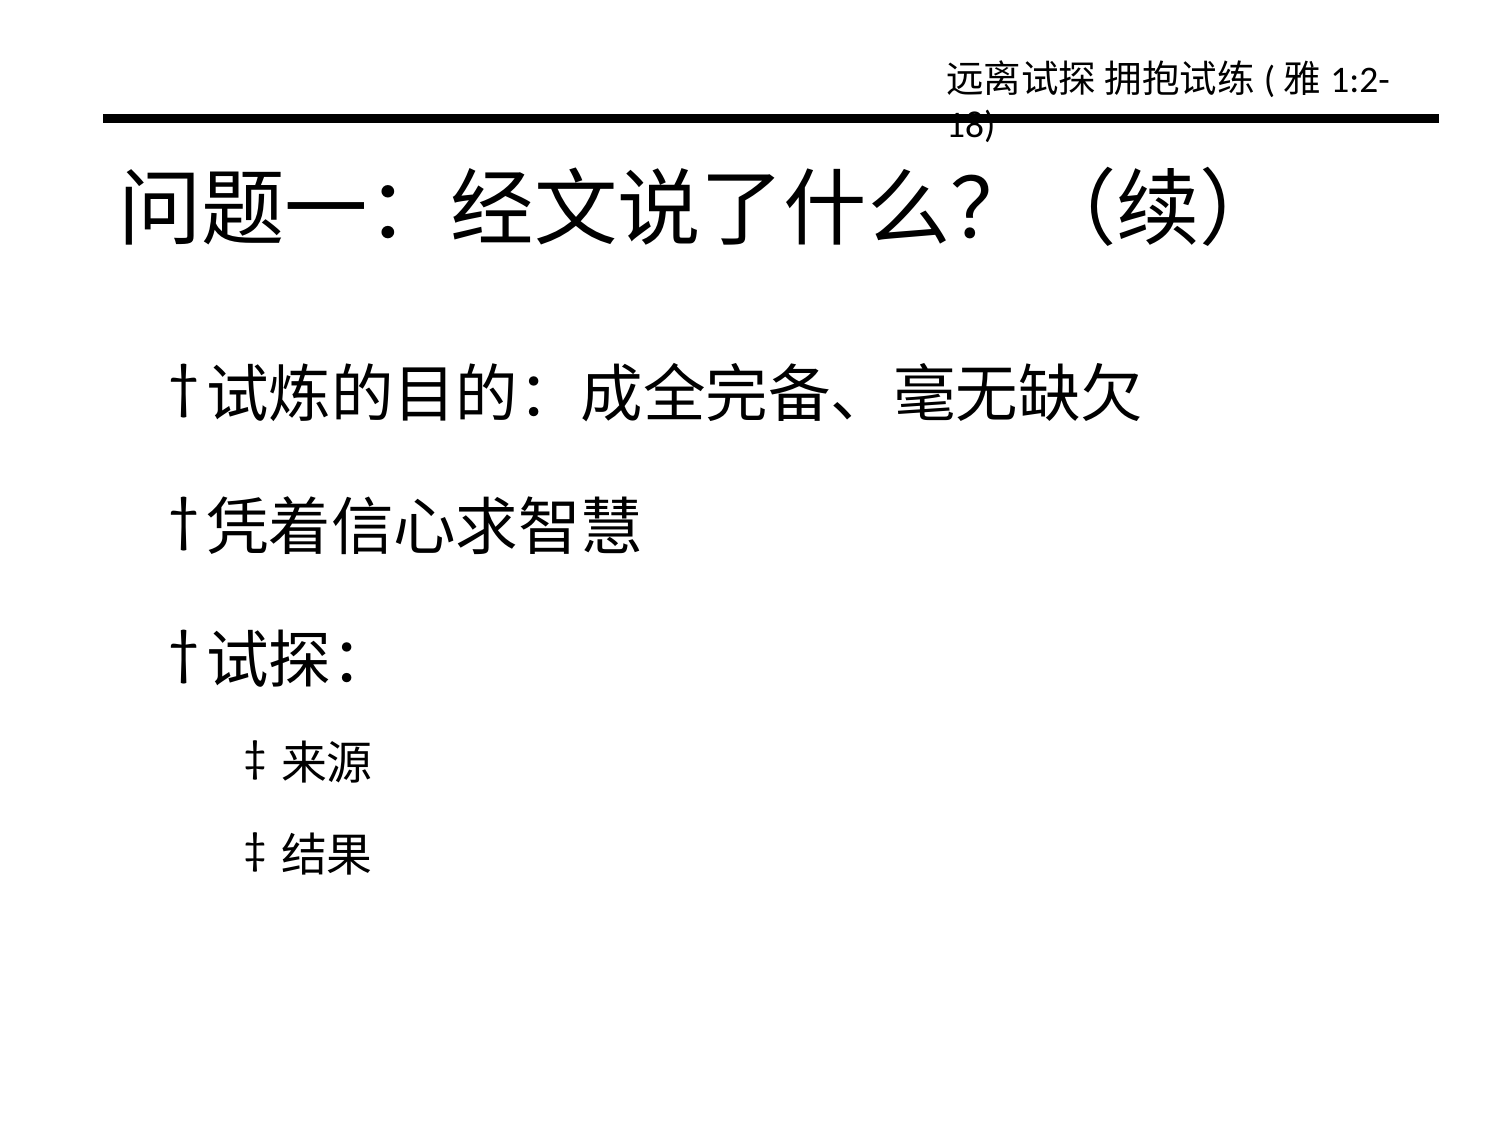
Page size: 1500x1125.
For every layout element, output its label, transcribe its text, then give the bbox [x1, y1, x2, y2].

list 试炼的目的：成全完备、毫无缺欠 凭着信心求智慧 试探： 来源 结果 [153, 309, 1377, 1014]
title 问题一：经文说了什么？（续） [103, 152, 1397, 271]
